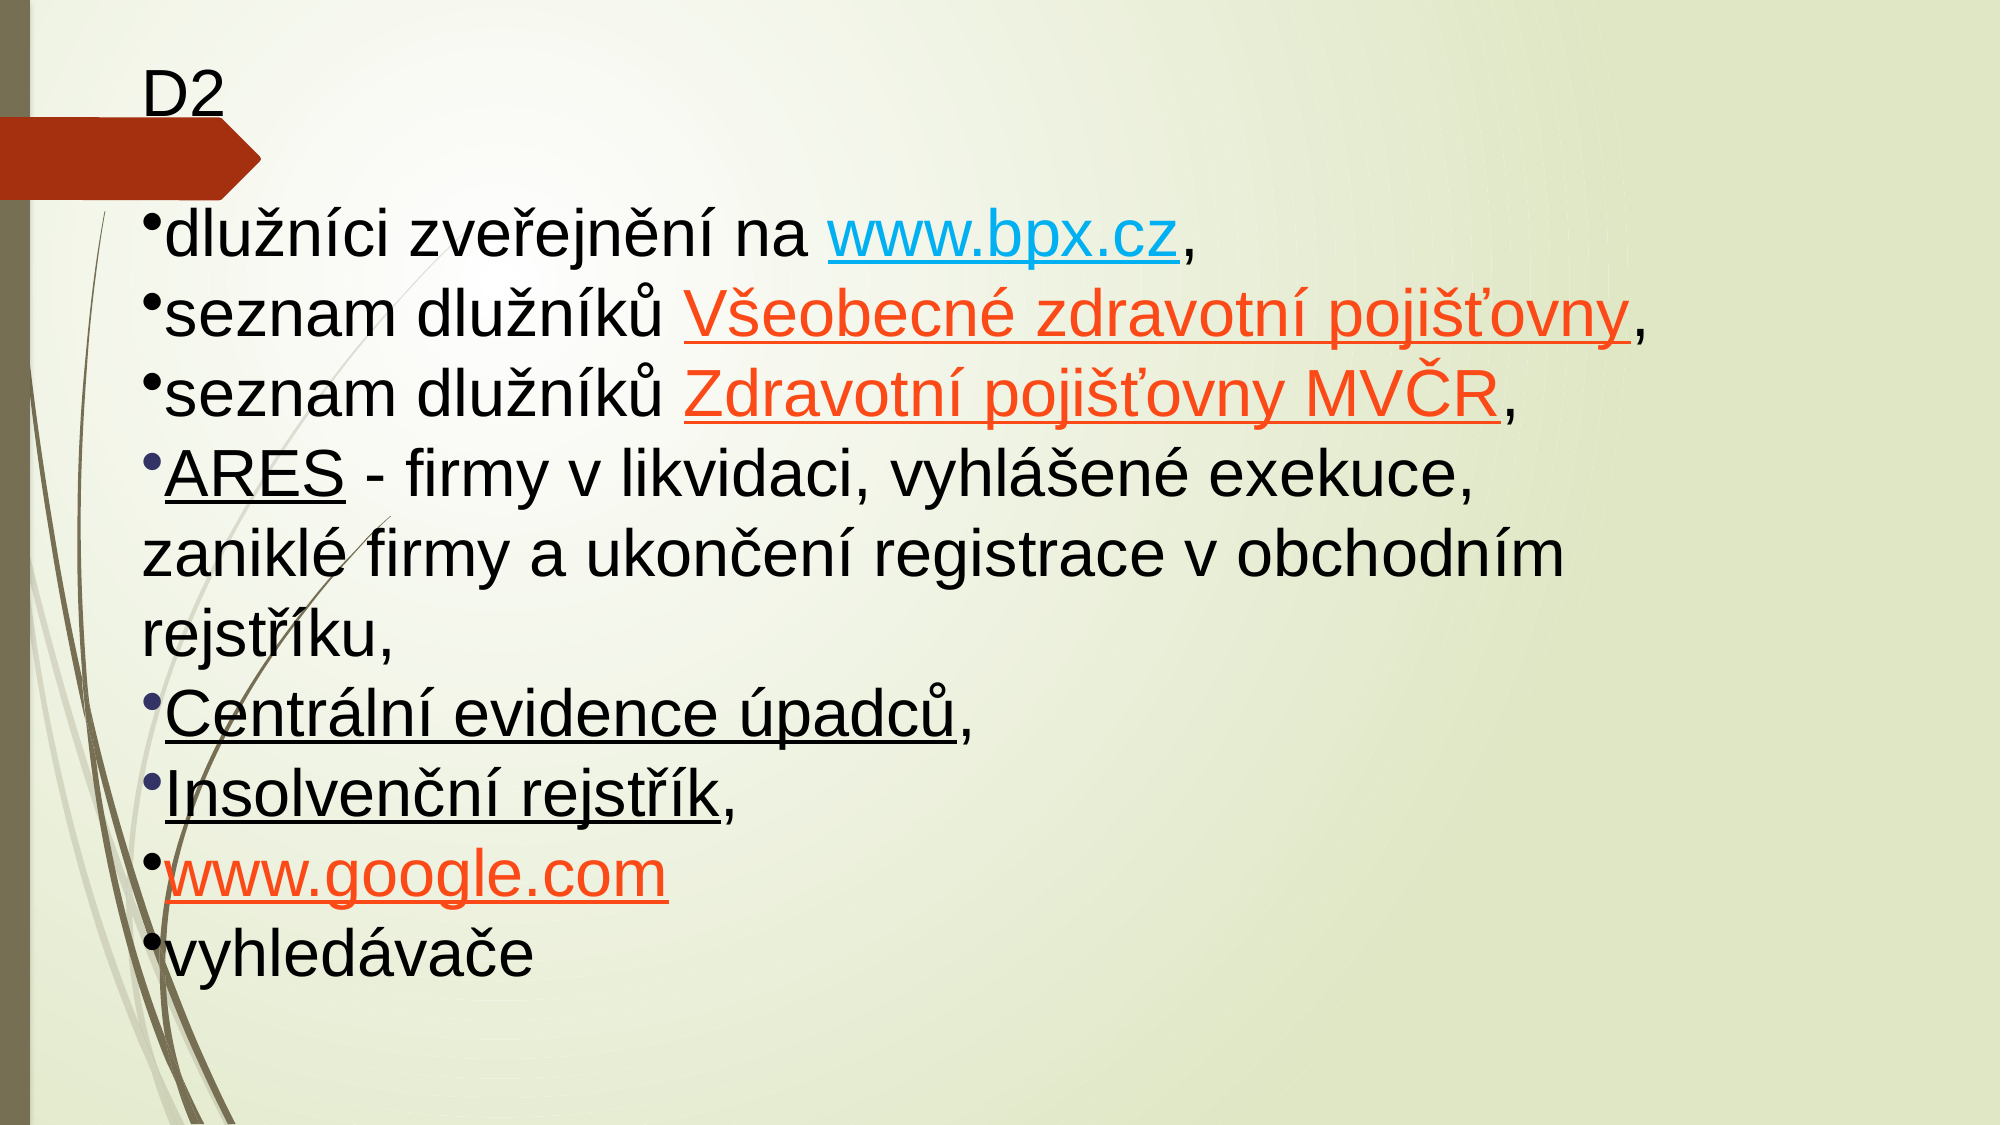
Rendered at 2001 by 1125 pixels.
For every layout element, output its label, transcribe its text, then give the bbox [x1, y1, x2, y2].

text_box D2 dlužníci zveřejnění na www.bpx.cz, seznam dlužníků Všeobecné zdravotní pojišťovny, seznam dlužníků Zdravotní pojišťovny MVČR, ARES - firmy v likvidaci, vyhlášené exekuce, zaniklé firmy a ukončení registrace v obchodním rejstříku, Centrální evidence úpadců, Insolvenční rejstřík, www.google.com vyhledávače [126, 42, 1727, 997]
